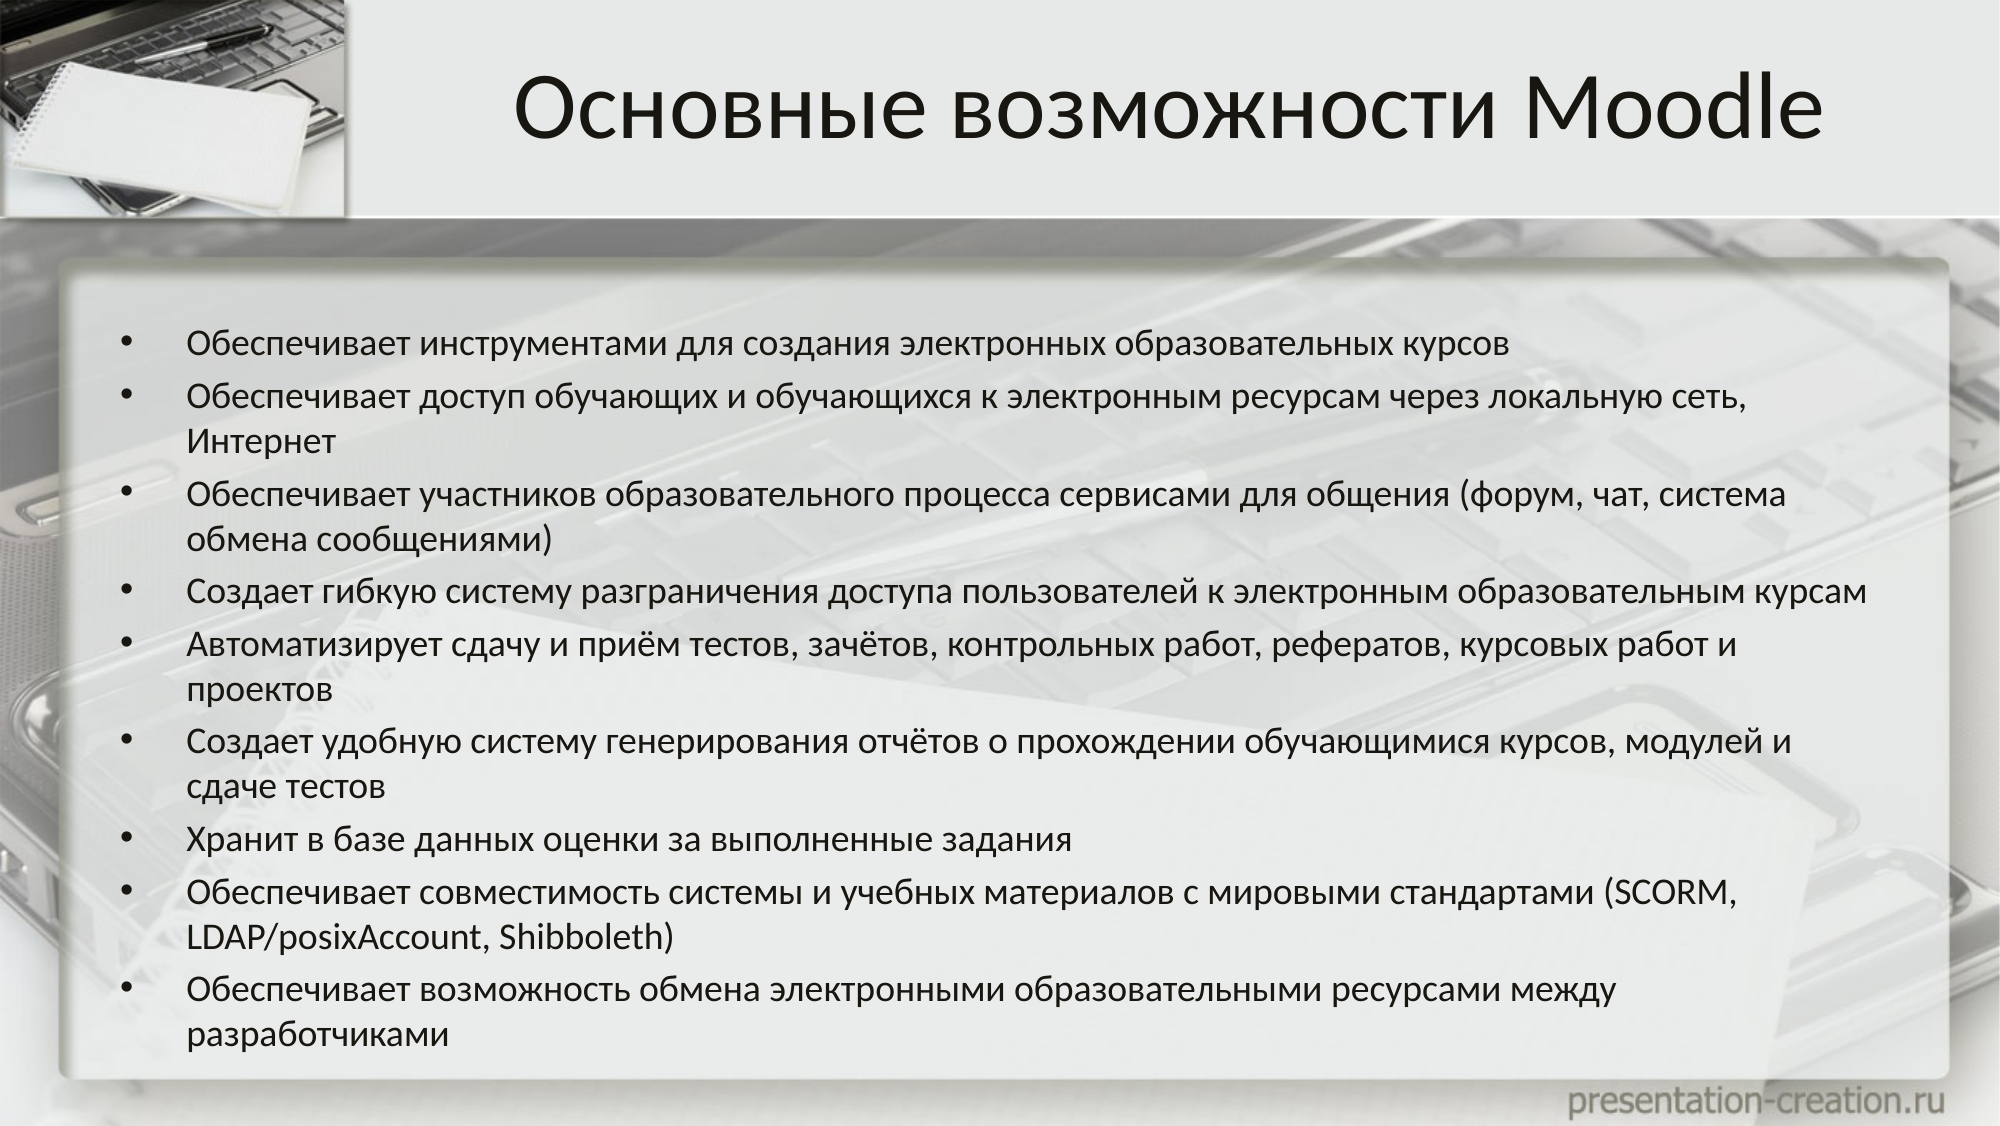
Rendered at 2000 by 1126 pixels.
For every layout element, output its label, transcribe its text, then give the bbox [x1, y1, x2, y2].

list Обеспечивает инструментами для создания электронных образовательных курсов Обеспечивает доступ обучающих и обучающихся к электронным ресурсам через локальную сеть, Интернет Обеспечивает участников образовательного процесса сервисами для общения (форум, чат, система обмена сообщениями) Создает гибкую систему разграничения доступа пользователей к электронным образовательным курсам Автоматизирует сдачу и приём тестов, зачётов, контрольных работ, рефератов, курсовых работ и проектов Создает удобную систему генерирования отчётов о прохождении обучающимися курсов, модулей и сдаче тестов Хранит в базе данных оценки за выполненные задания Обеспечивает совместимость системы и учебных материалов с мировыми стандартами (SCORM, LDAP/posixAccount, Shibboleth) Обеспечивает возможность обмена электронными образовательными ресурсами между разработчиками [99, 308, 1900, 1095]
title Основные возможности Moodle [383, 0, 1957, 201]
picture [0, 0, 2000, 1126]
